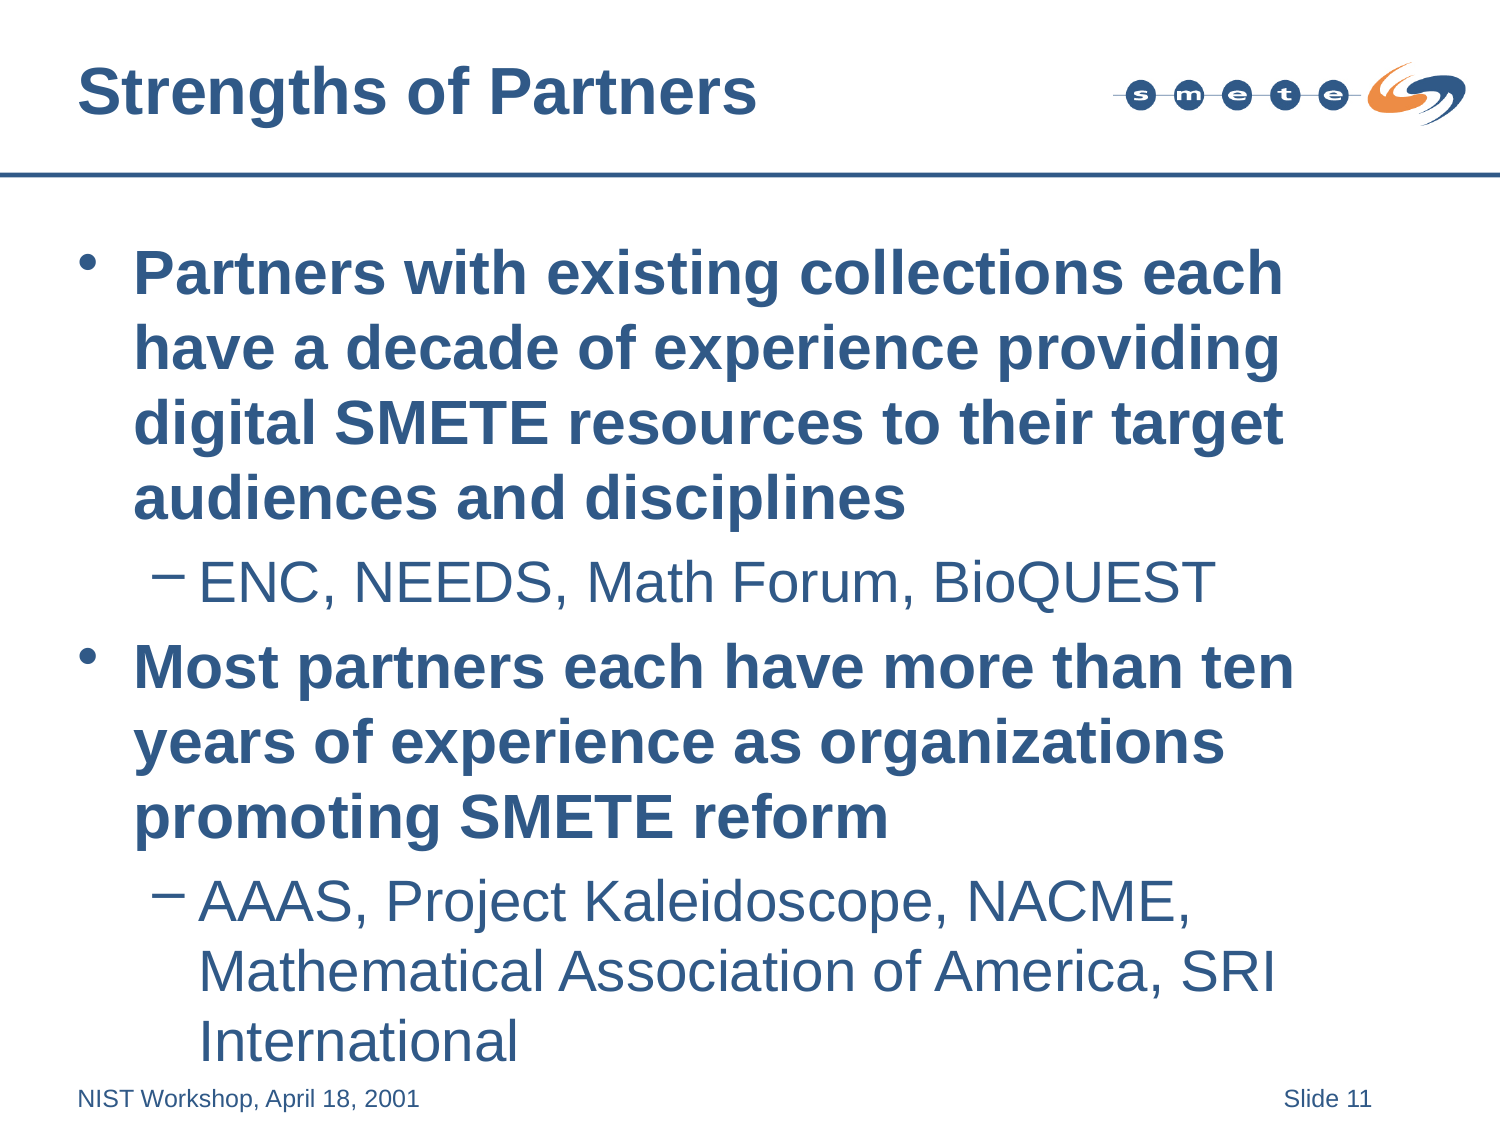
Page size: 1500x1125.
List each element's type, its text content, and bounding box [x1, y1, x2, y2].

picture [1112, 62, 1475, 126]
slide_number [62, 1074, 513, 1113]
slide_number Slide 11 [1025, 1074, 1388, 1113]
title Strengths of Partners [62, 37, 1088, 138]
list Partners with existing collections each have a decade of experience providing digital SMETE resources to their target audiences and disciplines ENC, NEEDS, Math Forum, BioQUEST Most partners each have more than ten years of experience as organizations promoting SMETE reform AAAS, Project Kaleidoscope, NACME, Mathematical Association of America, SRI International [62, 224, 1438, 1050]
